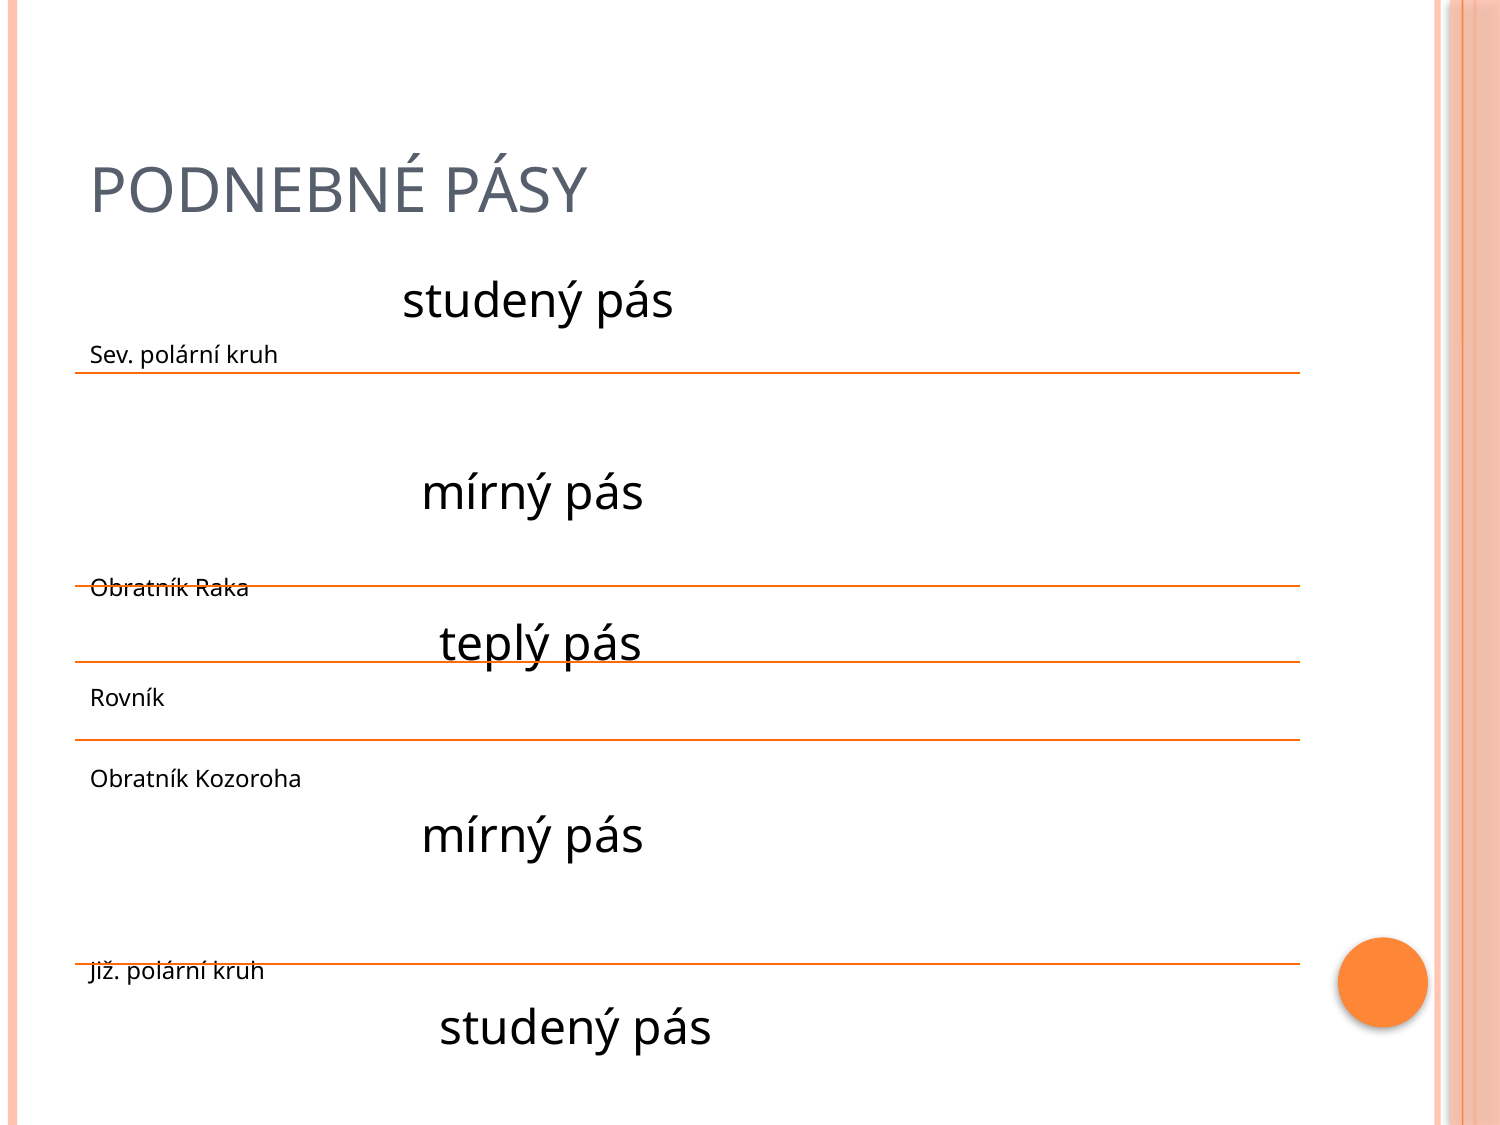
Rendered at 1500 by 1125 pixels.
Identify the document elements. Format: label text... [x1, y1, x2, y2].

list studený pás Sev. polární kruh mírný pás Obratník Raka teplý pás Rovník Obratník Kozoroha mírný pás Již. polární kruh studený pás [75, 382, 1300, 584]
list studený pás Sev. polární kruh mírný pás Obratník Raka teplý pás Rovník Obratník Kozoroha mírný pás Již. polární kruh studený pás [75, 972, 1300, 1062]
list studený pás Sev. polární kruh mírný pás Obratník Raka teplý pás Rovník Obratník Kozoroha mírný pás Již. polární kruh studený pás [75, 262, 1300, 372]
list studený pás Sev. polární kruh mírný pás Obratník Raka teplý pás Rovník Obratník Kozoroha mírný pás Již. polární kruh studený pás [75, 670, 1300, 738]
list studený pás Sev. polární kruh mírný pás Obratník Raka teplý pás Rovník Obratník Kozoroha mírný pás Již. polární kruh studený pás [75, 594, 1300, 661]
title Podnebné pásy [75, 45, 1300, 233]
list studený pás Sev. polární kruh mírný pás Obratník Raka teplý pás Rovník Obratník Kozoroha mírný pás Již. polární kruh studený pás [75, 747, 1300, 962]
